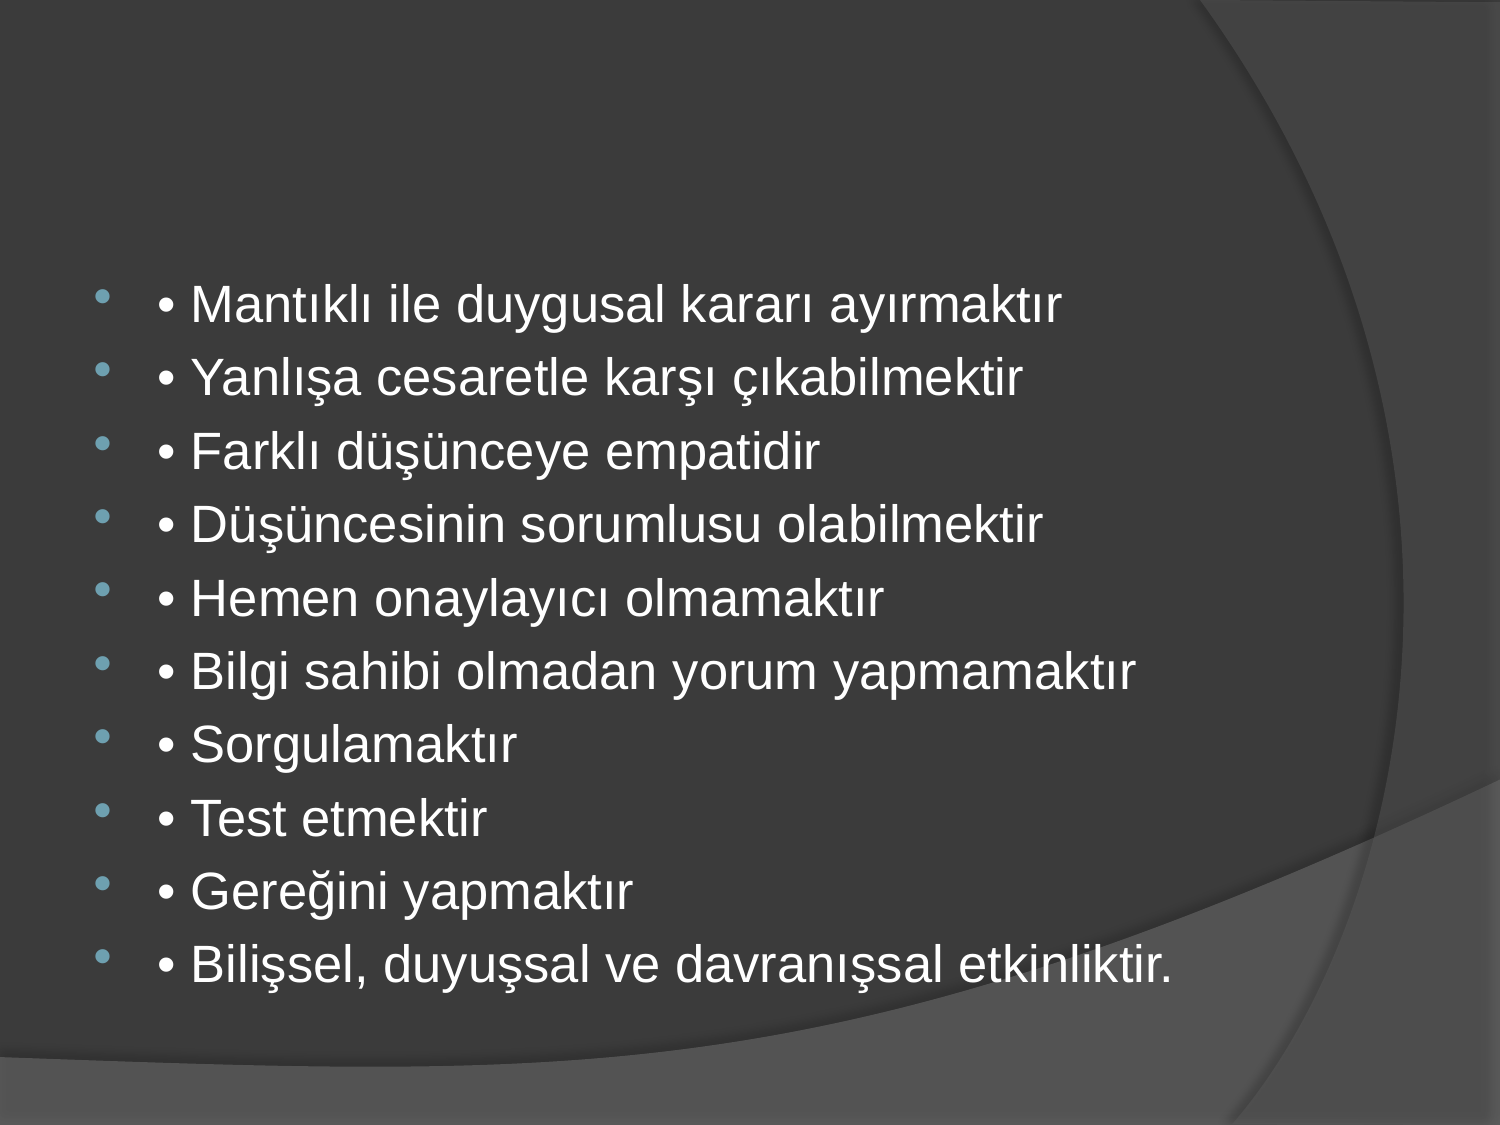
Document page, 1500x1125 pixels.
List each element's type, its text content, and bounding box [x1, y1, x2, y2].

list • Mantıklı ile duygusal kararı ayırmaktır • Yanlışa cesaretle karşı çıkabilmektir • Farklı düşünceye empatidir • Düşüncesinin sorumlusu olabilmektir • Hemen onaylayıcı olmamaktır • Bilgi sahibi olmadan yorum yapmamaktır • Sorgulamaktır • Test etmektir • Gereğini yapmaktır • Bilişsel, duyuşsal ve davranışsal etkinliktir. [75, 262, 1300, 1005]
